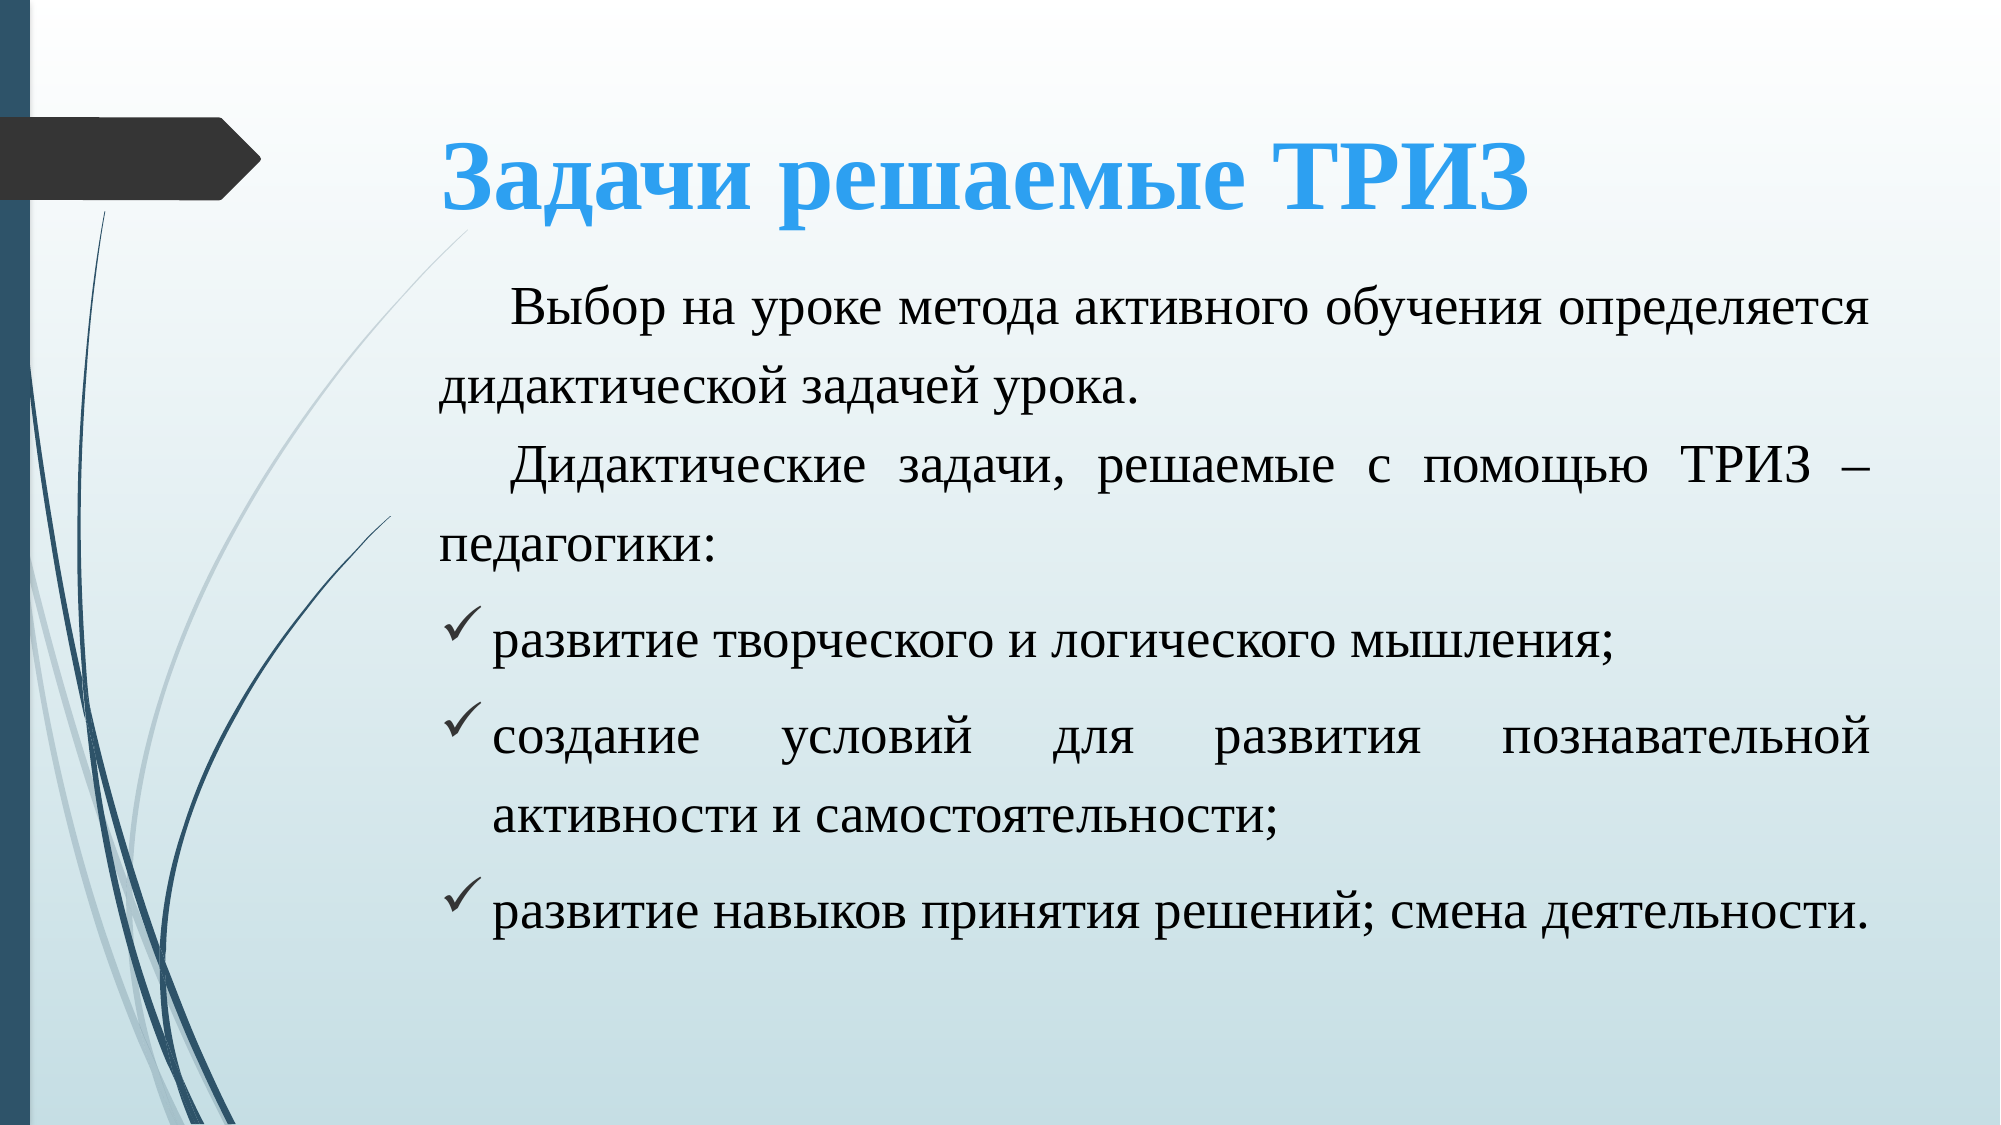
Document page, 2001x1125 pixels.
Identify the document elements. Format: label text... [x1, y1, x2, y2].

title Задачи решаемые ТРИЗ [425, 102, 1888, 248]
list Выбор на уроке метода активного обучения определяется дидактической задачей урока. Дидактические задачи, решаемые с помощью ТРИЗ – педагогики: развитие творческого и логического мышления; создание условий для развития познавательной активности и самостоятельности; развитие навыков принятия решений; смена деятельности. [424, 248, 1888, 970]
